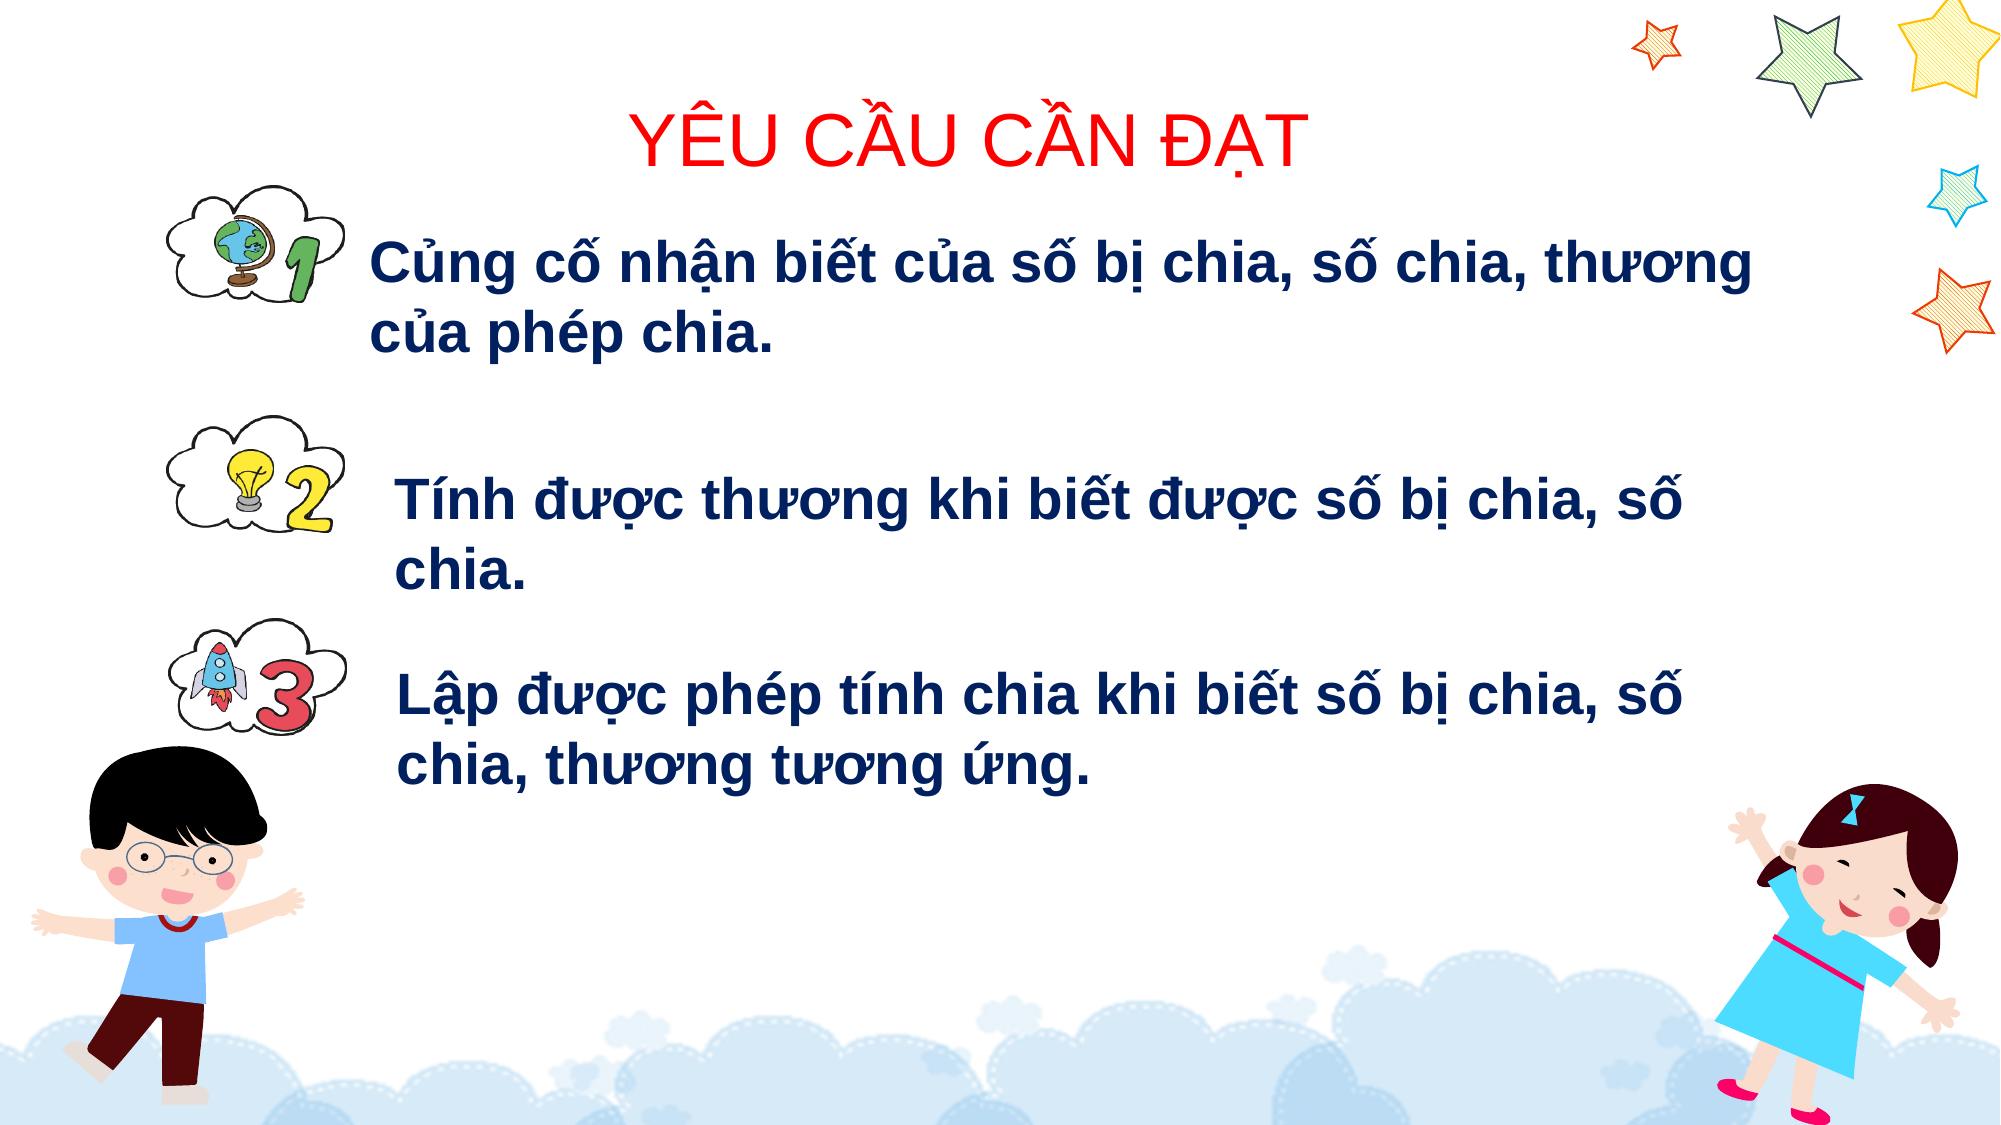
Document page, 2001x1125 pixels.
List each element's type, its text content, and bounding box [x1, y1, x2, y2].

text_box YÊU CẦU CẦN ĐẠT [612, 83, 1485, 185]
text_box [166, 415, 1841, 610]
text_box [1910, 267, 1996, 355]
picture [0, 746, 2000, 1125]
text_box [167, 618, 1843, 806]
text_box [1630, 19, 1682, 72]
text_box [1755, 14, 1864, 120]
text_box [1926, 164, 1989, 229]
text_box [1897, 0, 2000, 99]
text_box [166, 185, 1816, 374]
